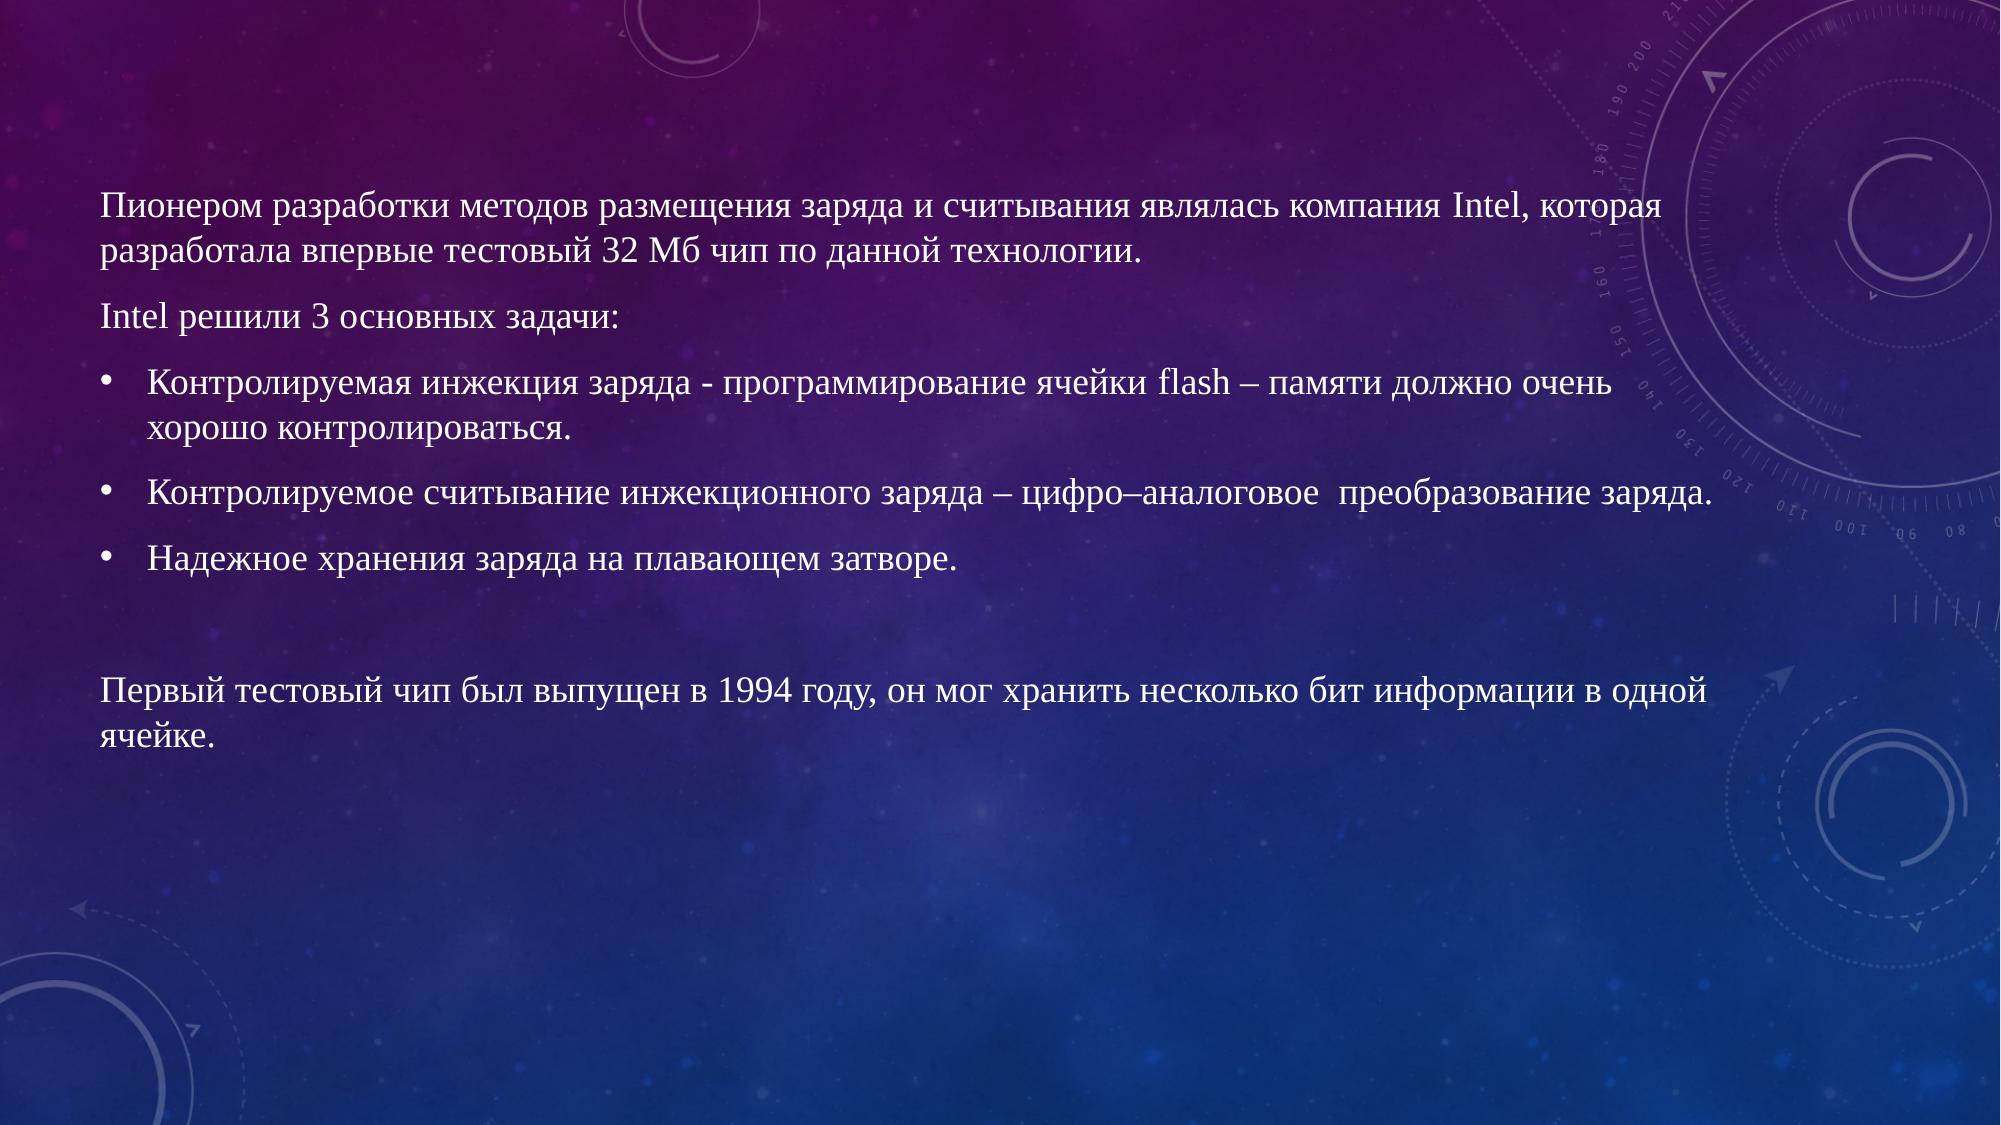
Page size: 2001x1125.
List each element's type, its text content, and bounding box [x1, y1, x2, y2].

picture [0, 0, 2001, 1125]
list Пионером разработки методов размещения заряда и считывания являлась компания Intel, которая разработала впервые тестовый 32 Мб чип по данной технологии. Intel решили 3 основных задачи: Контролируемая инжекция заряда - программирование ячейки flash – памяти должно очень хорошо контролироваться. Контролируемое считывание инжекционного заряда – цифро–аналоговое преобразование заряда. Надежное хранения заряда на плавающем затворе. Первый тестовый чип был выпущен в 1994 году, он мог хранить несколько бит информации в одной ячейке. [84, 80, 1747, 855]
